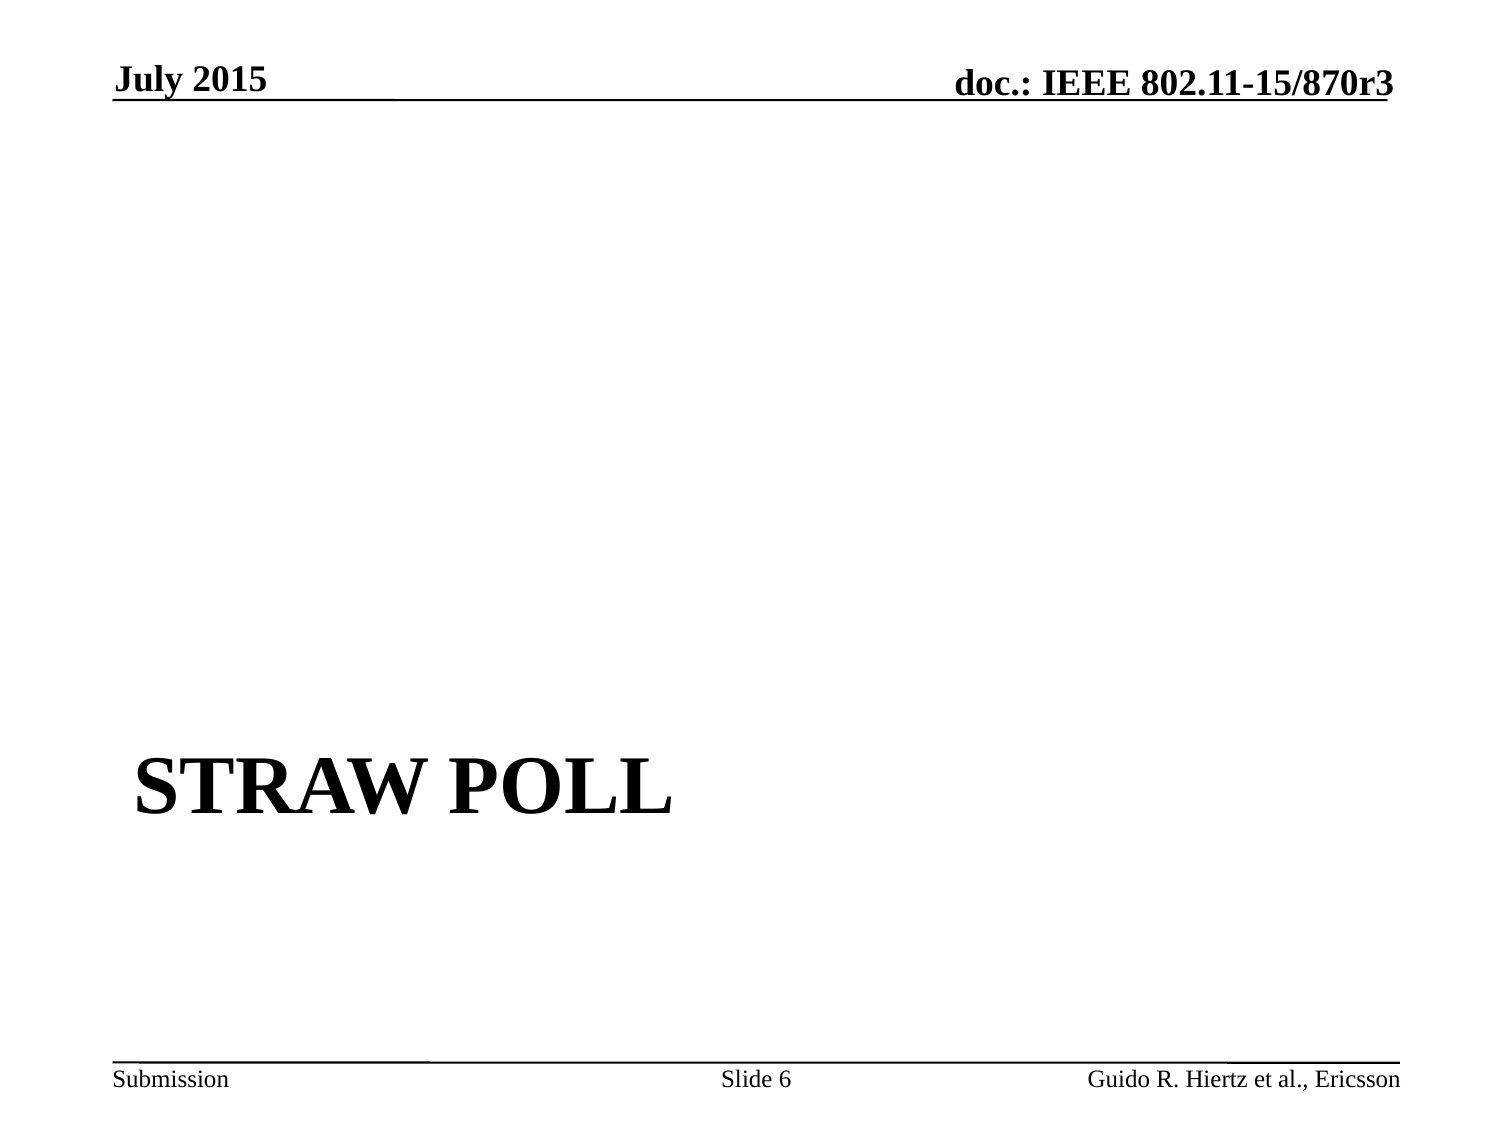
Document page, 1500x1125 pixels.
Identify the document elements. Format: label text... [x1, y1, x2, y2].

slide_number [114, 54, 423, 100]
footer Guido R. Hiertz et al., Ericsson [878, 1061, 1402, 1093]
slide_number Slide 6 [712, 1061, 800, 1123]
title Straw Poll [118, 722, 1394, 947]
